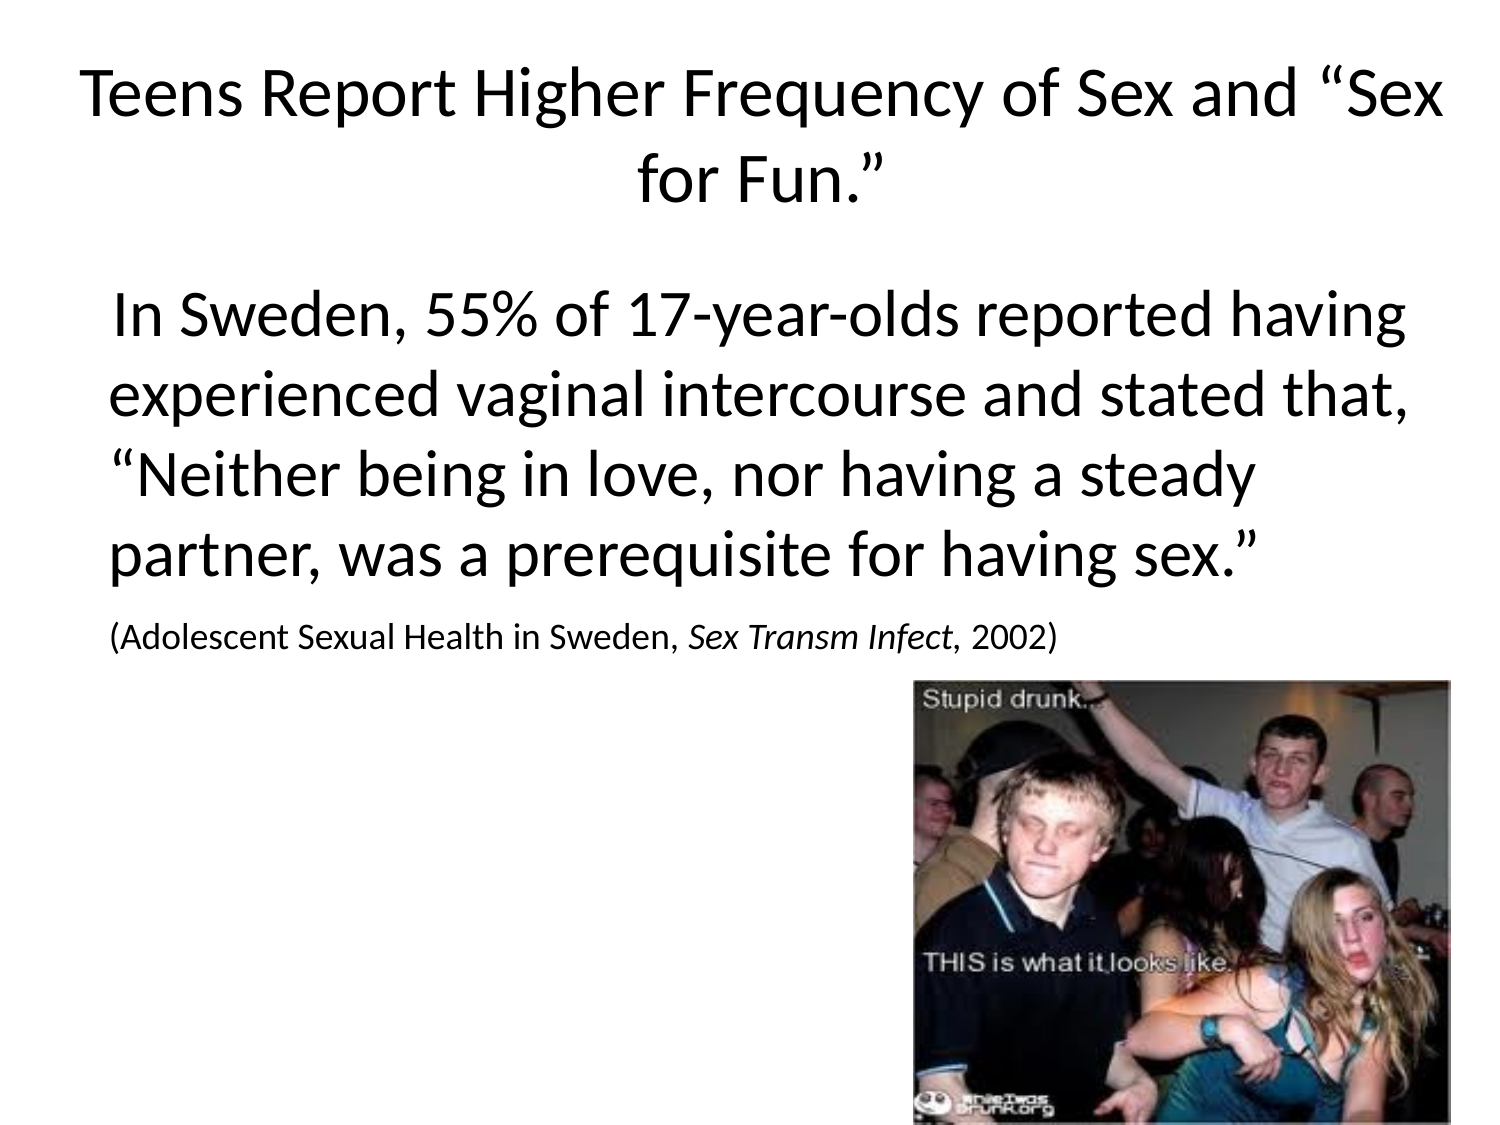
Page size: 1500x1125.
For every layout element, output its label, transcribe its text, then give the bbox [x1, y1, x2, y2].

title Teens Report Higher Frequency of Sex and “Sex for Fun.” [50, 37, 1475, 225]
picture [912, 679, 1451, 1125]
list In Sweden, 55% of 17-year-olds reported having experienced vaginal intercourse and stated that, “Neither being in love, nor having a steady partner, was a prerequisite for having sex.” (Adolescent Sexual Health in Sweden, Sex Transm Infect, 2002) [37, 262, 1450, 1005]
